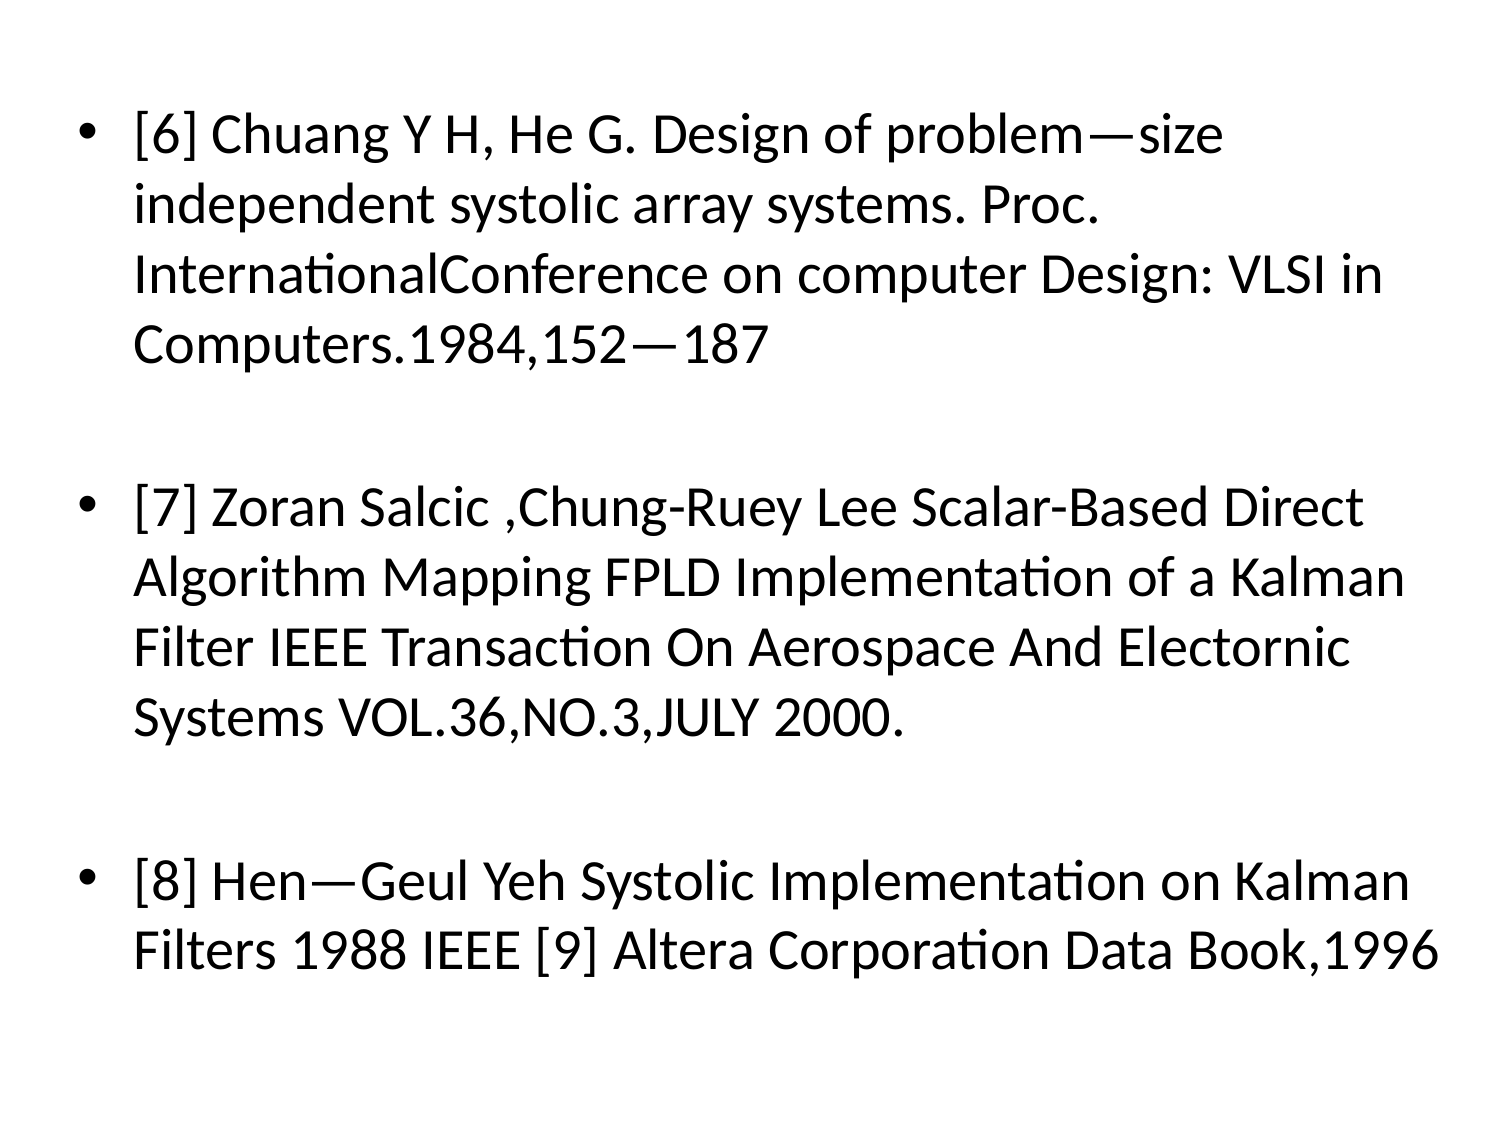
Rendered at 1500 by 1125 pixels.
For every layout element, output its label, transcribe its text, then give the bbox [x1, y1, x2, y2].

list [6] Chuang Y H, He G. Design of problem—size independent systolic array systems. Proc. InternationalConference on computer Design: VLSI in Computers.1984,152—187 [7] Zoran Salcic ,Chung-Ruey Lee Scalar-Based Direct Algorithm Mapping FPLD Implementation of a Kalman Filter IEEE Transaction On Aerospace And Electornic Systems VOL.36,NO.3,JULY 2000. [8] Hen—Geul Yeh Systolic Implementation on Kalman Filters 1988 IEEE [9] Altera Corporation Data Book,1996 [62, 87, 1463, 1100]
